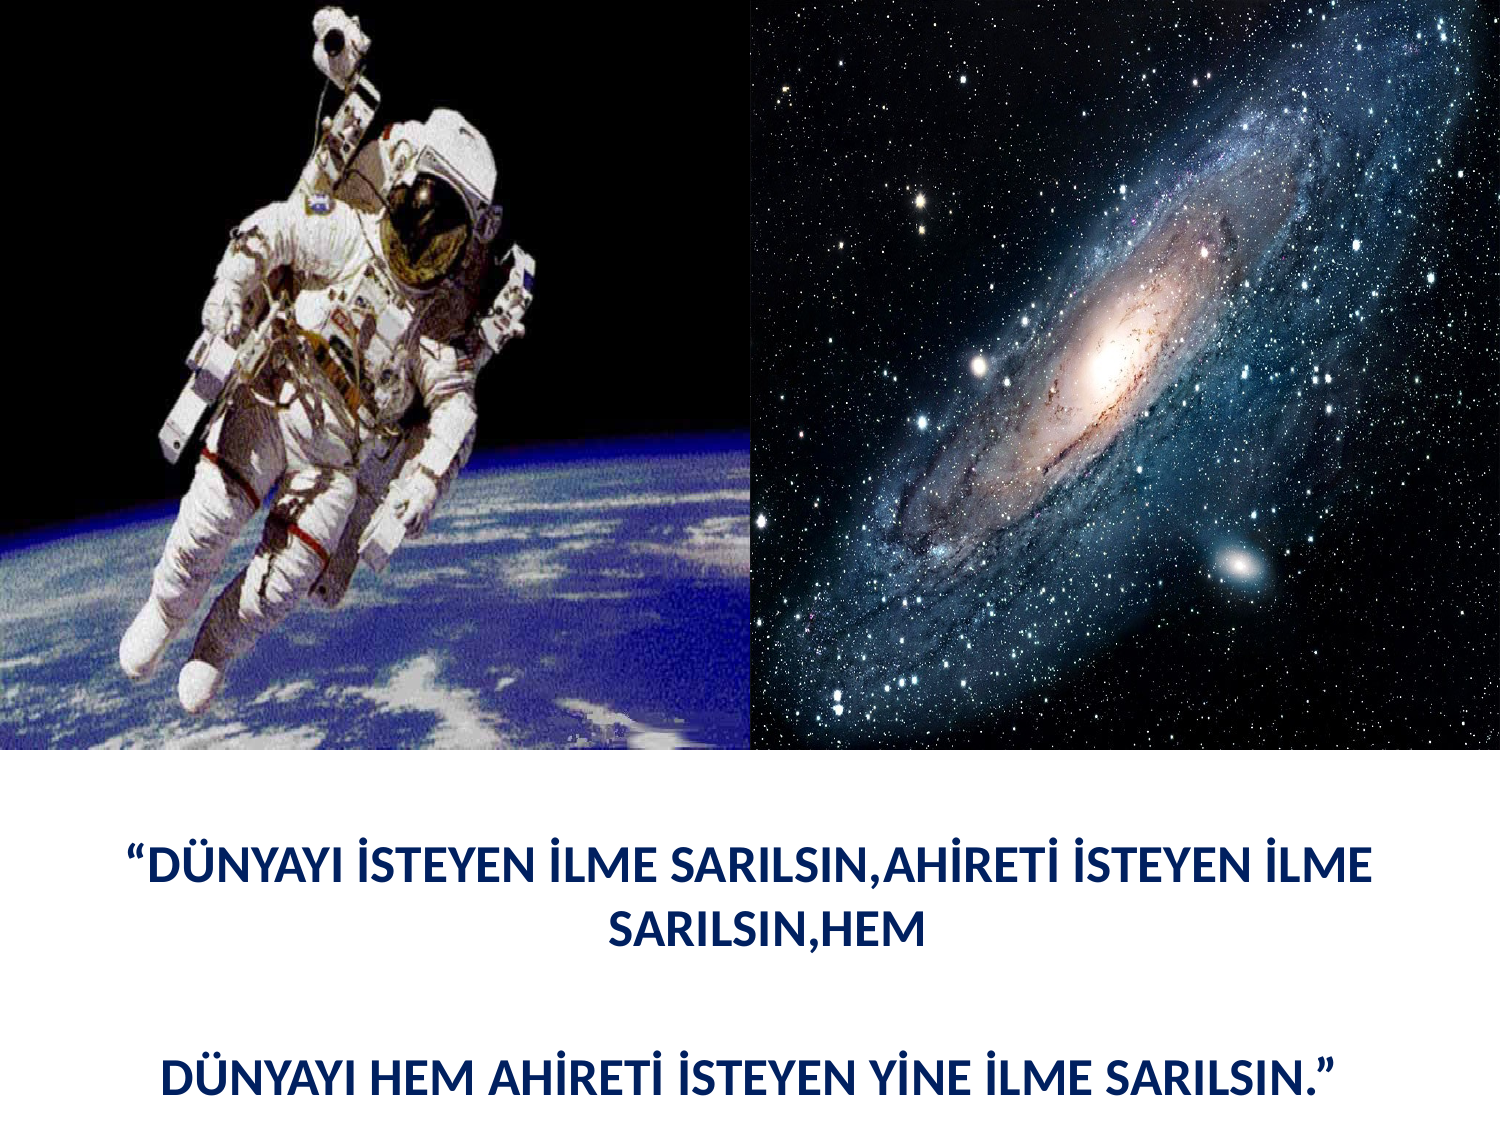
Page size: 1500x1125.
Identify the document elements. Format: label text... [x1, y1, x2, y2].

picture [0, 0, 1500, 751]
list “DÜNYAYI İSTEYEN İLME SARILSIN,AHİRETİ İSTEYEN İLME SARILSIN,HEM DÜNYAYI HEM AHİRETİ İSTEYEN YİNE İLME SARILSIN.” [0, 757, 1500, 1125]
